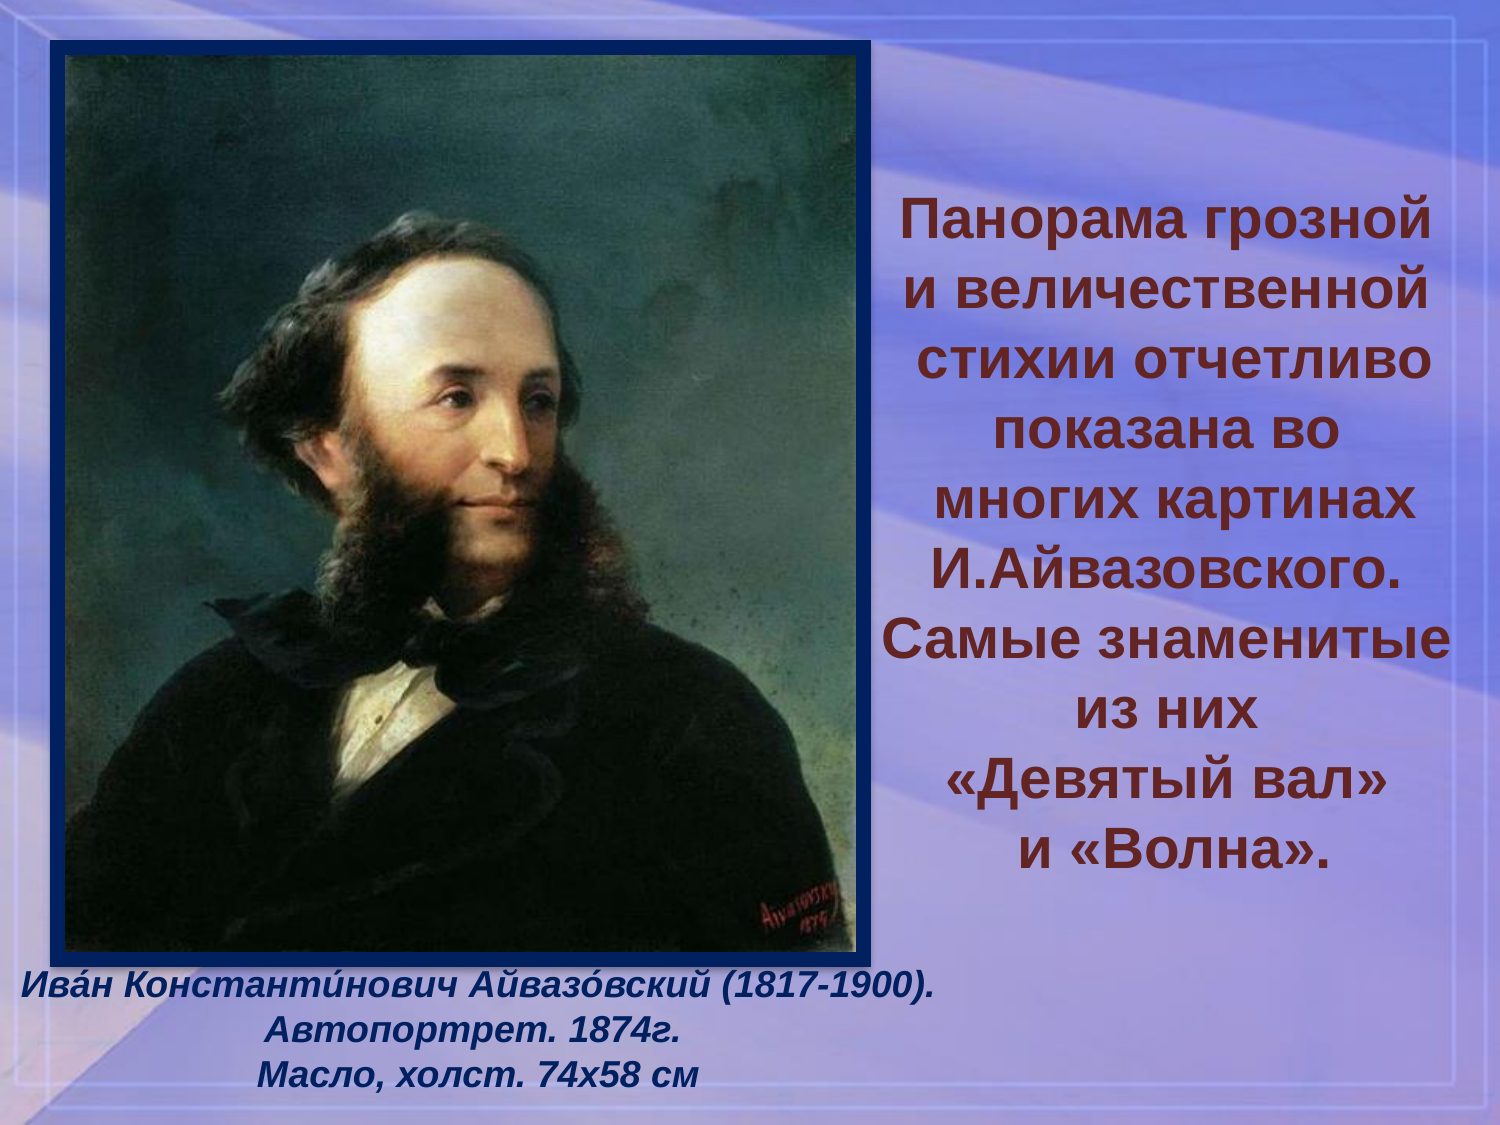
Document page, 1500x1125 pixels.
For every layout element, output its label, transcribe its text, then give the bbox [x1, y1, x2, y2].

text_box Пано­рама грозной и величественной стихии отчетливо показана во многих картинах И.Айвазовского. Самые знаменитые из них «Девятый вал» и «Волна». [861, 172, 1500, 888]
text_box Ива́н Константи́нович Айвазо́вский (1817-1900). Автопортрет. 1874г. Масло, холст. 74х58 см [5, 952, 951, 1102]
picture [64, 54, 857, 953]
picture [0, 0, 1500, 1125]
